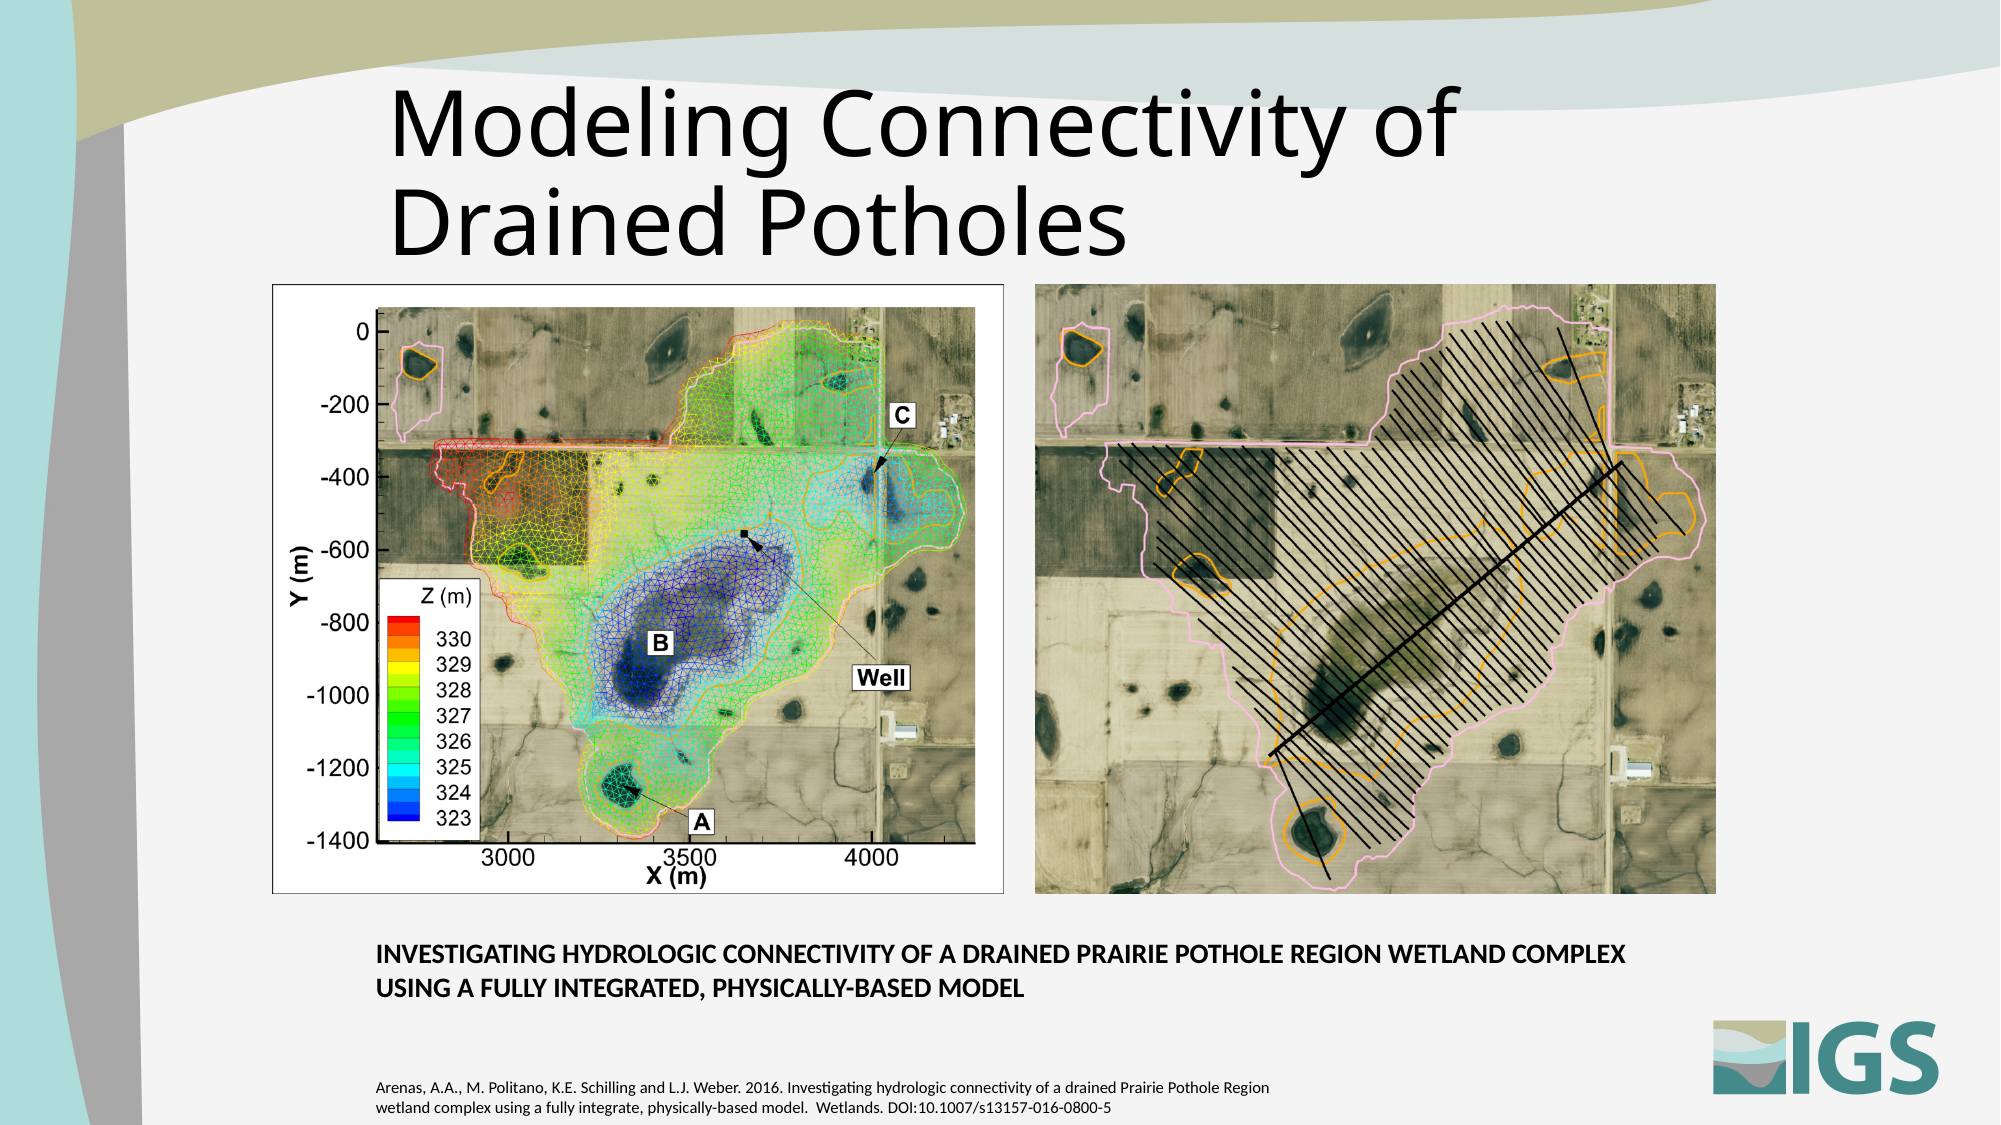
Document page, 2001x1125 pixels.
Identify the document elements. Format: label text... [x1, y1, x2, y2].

picture [0, 0, 2001, 1125]
text_box INVESTIGATING HYDROLOGIC CONNECTIVITY of a DRAINED PRAIRIE POTHOLE REGION WETLAND COMPLEX USING A fully integrated, physically-based model [361, 928, 1711, 1011]
title Modeling Connectivity of Drained Potholes [372, 67, 1667, 285]
text_box Arenas, A.A., M. Politano, K.E. Schilling and L.J. Weber. 2016. Investigating hydrologic connectivity of a drained Prairie Pothole Region wetland complex using a fully integrate, physically-based model. Wetlands. DOI:10.1007/s13157-016-0800-5 [361, 1069, 1339, 1125]
